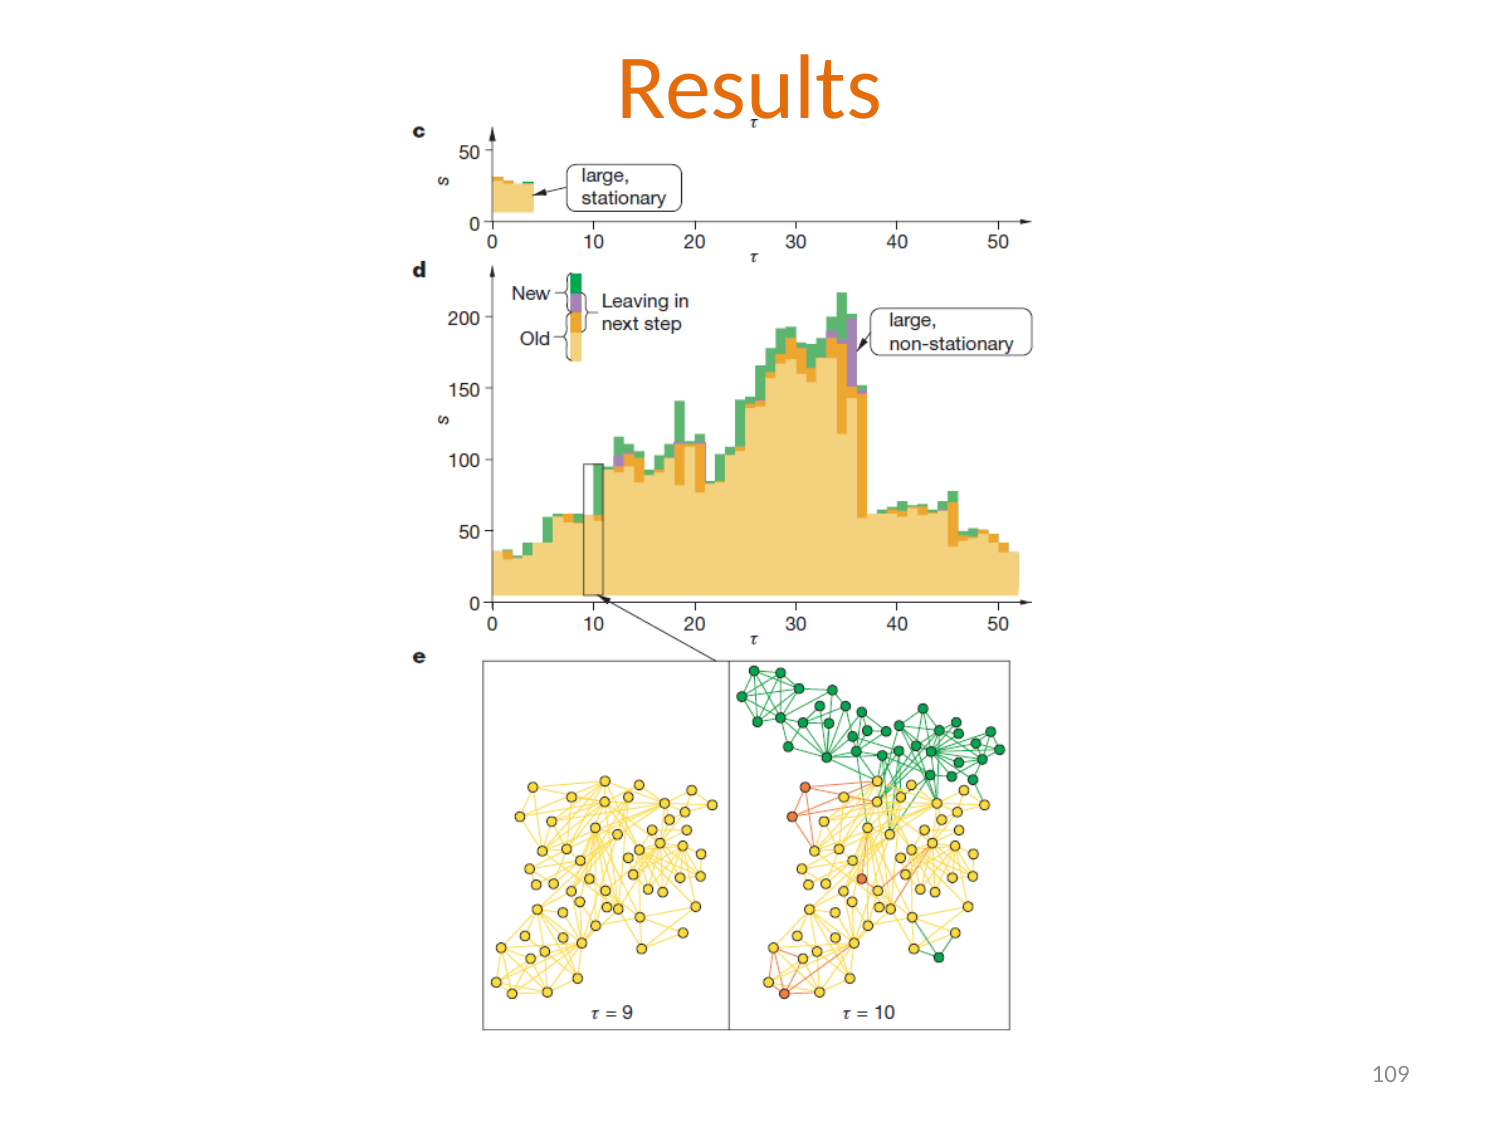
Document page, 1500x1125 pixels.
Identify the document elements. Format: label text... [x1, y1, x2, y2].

picture [383, 119, 1042, 1038]
slide_number 109 [1074, 1042, 1425, 1103]
text_box Results [74, 19, 1425, 125]
